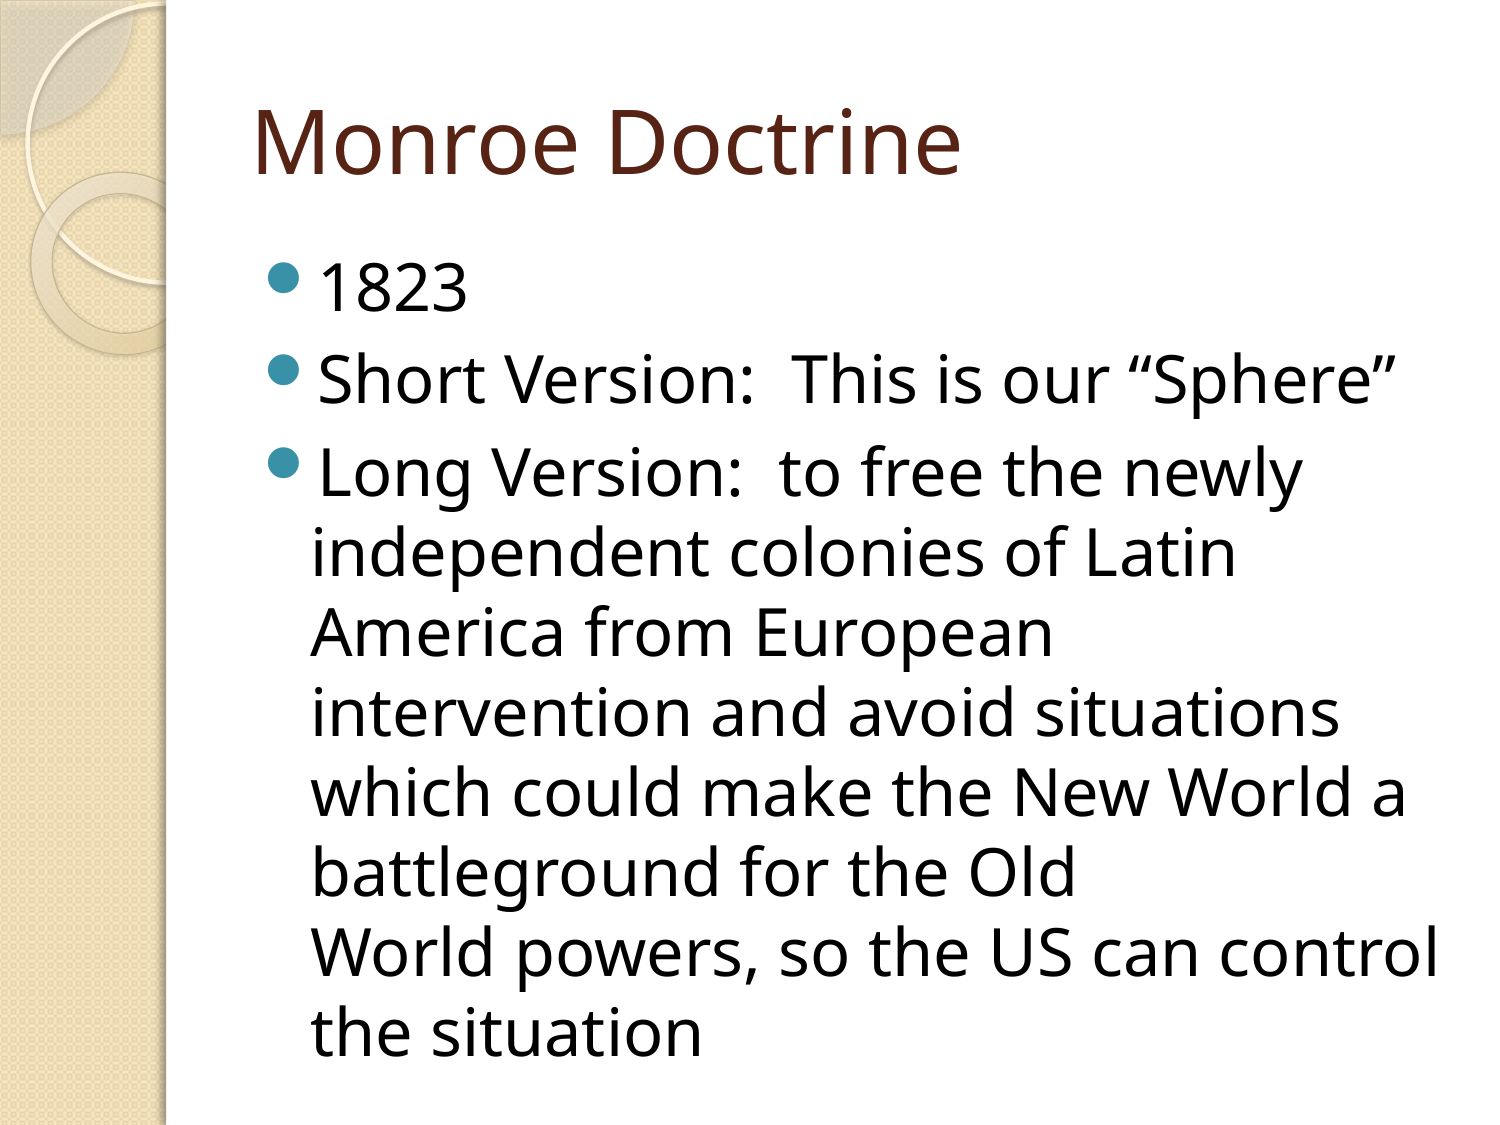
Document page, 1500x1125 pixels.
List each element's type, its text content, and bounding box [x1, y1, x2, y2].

list 1823 Short Version: This is our “Sphere” Long Version: to free the newly independent colonies of Latin America from European intervention and avoid situations which could make the New World a battleground for the Old World powers, so the US can control the situation [235, 237, 1466, 1025]
title Monroe Doctrine [235, 45, 1466, 233]
